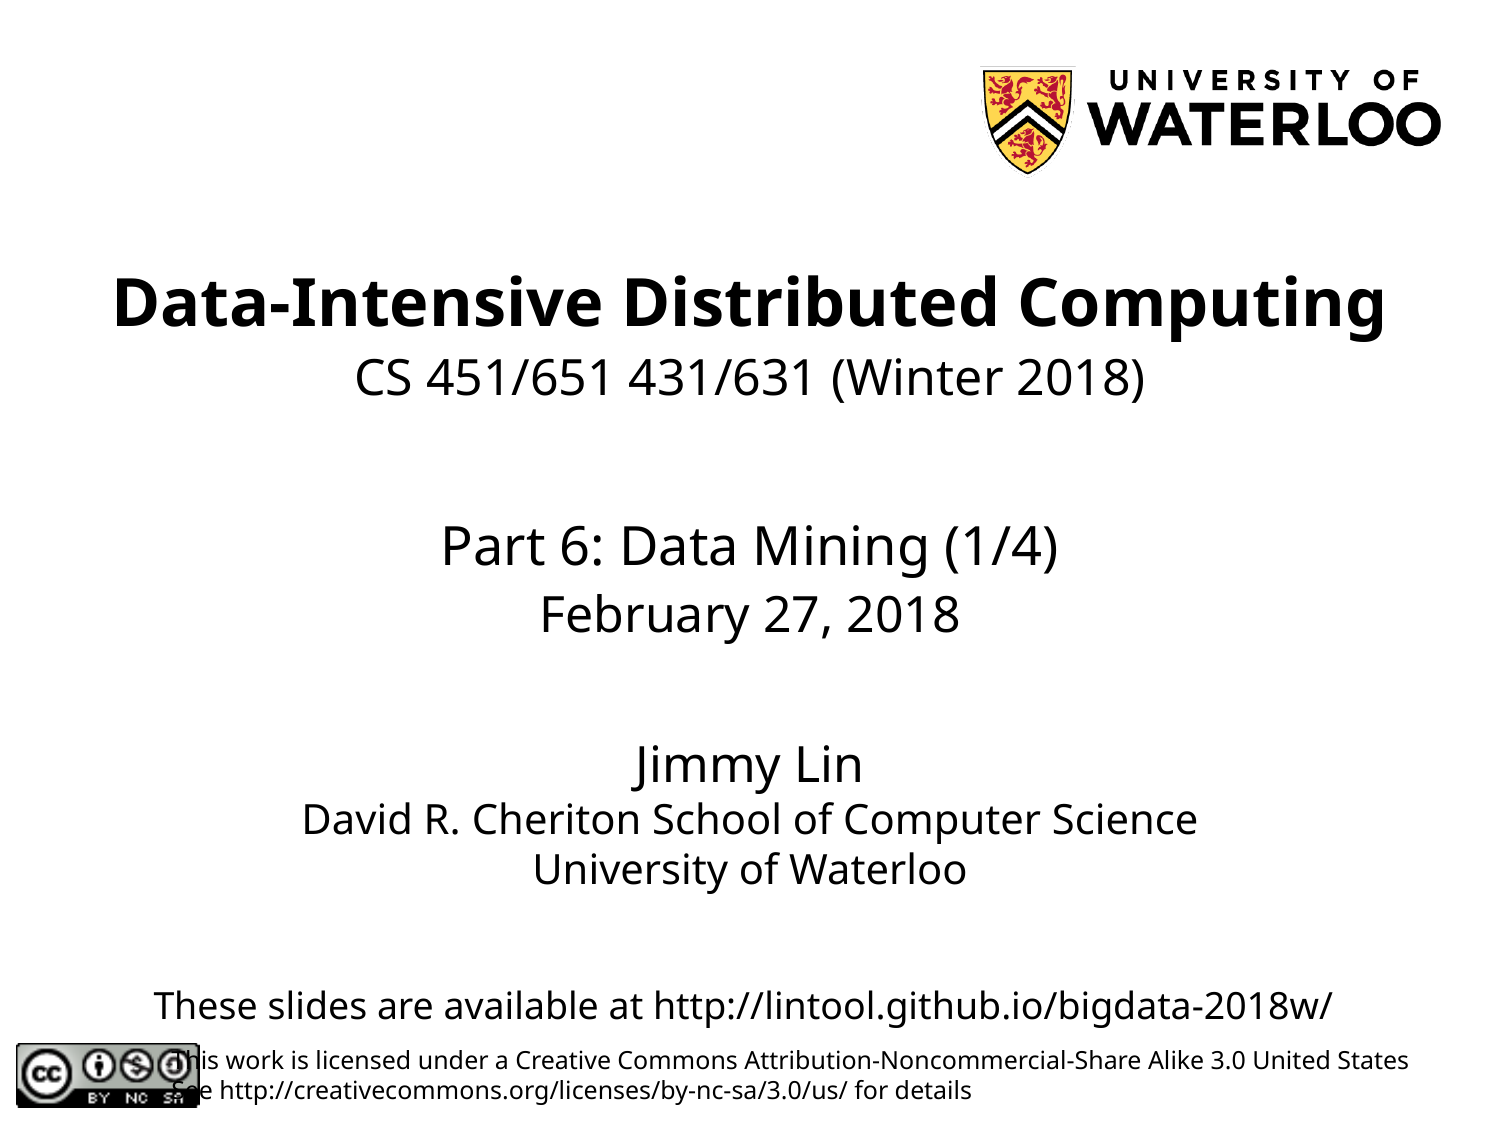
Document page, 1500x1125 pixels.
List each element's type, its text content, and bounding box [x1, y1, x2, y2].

text_box This work is licensed under a Creative Commons Attribution-Noncommercial-Share Alike 3.0 United States See http://creativecommons.org/licenses/by-nc-sa/3.0/us/ for details [156, 1037, 1426, 1113]
picture [972, 62, 1451, 181]
picture [16, 1042, 201, 1108]
text_box Jimmy Lin David R. Cheriton School of Computer Science University of Waterloo [12, 750, 1488, 875]
text_box February 27, 2018 [12, 549, 1488, 675]
text_box Data-Intensive Distributed Computing [12, 224, 1488, 337]
text_box These slides are available at http://lintool.github.io/bigdata-2018w/ [138, 974, 1349, 1035]
text_box Part 6: Data Mining (1/4) [12, 487, 1488, 549]
text_box CS 451/651 431/631 (Winter 2018) [0, 337, 1500, 413]
